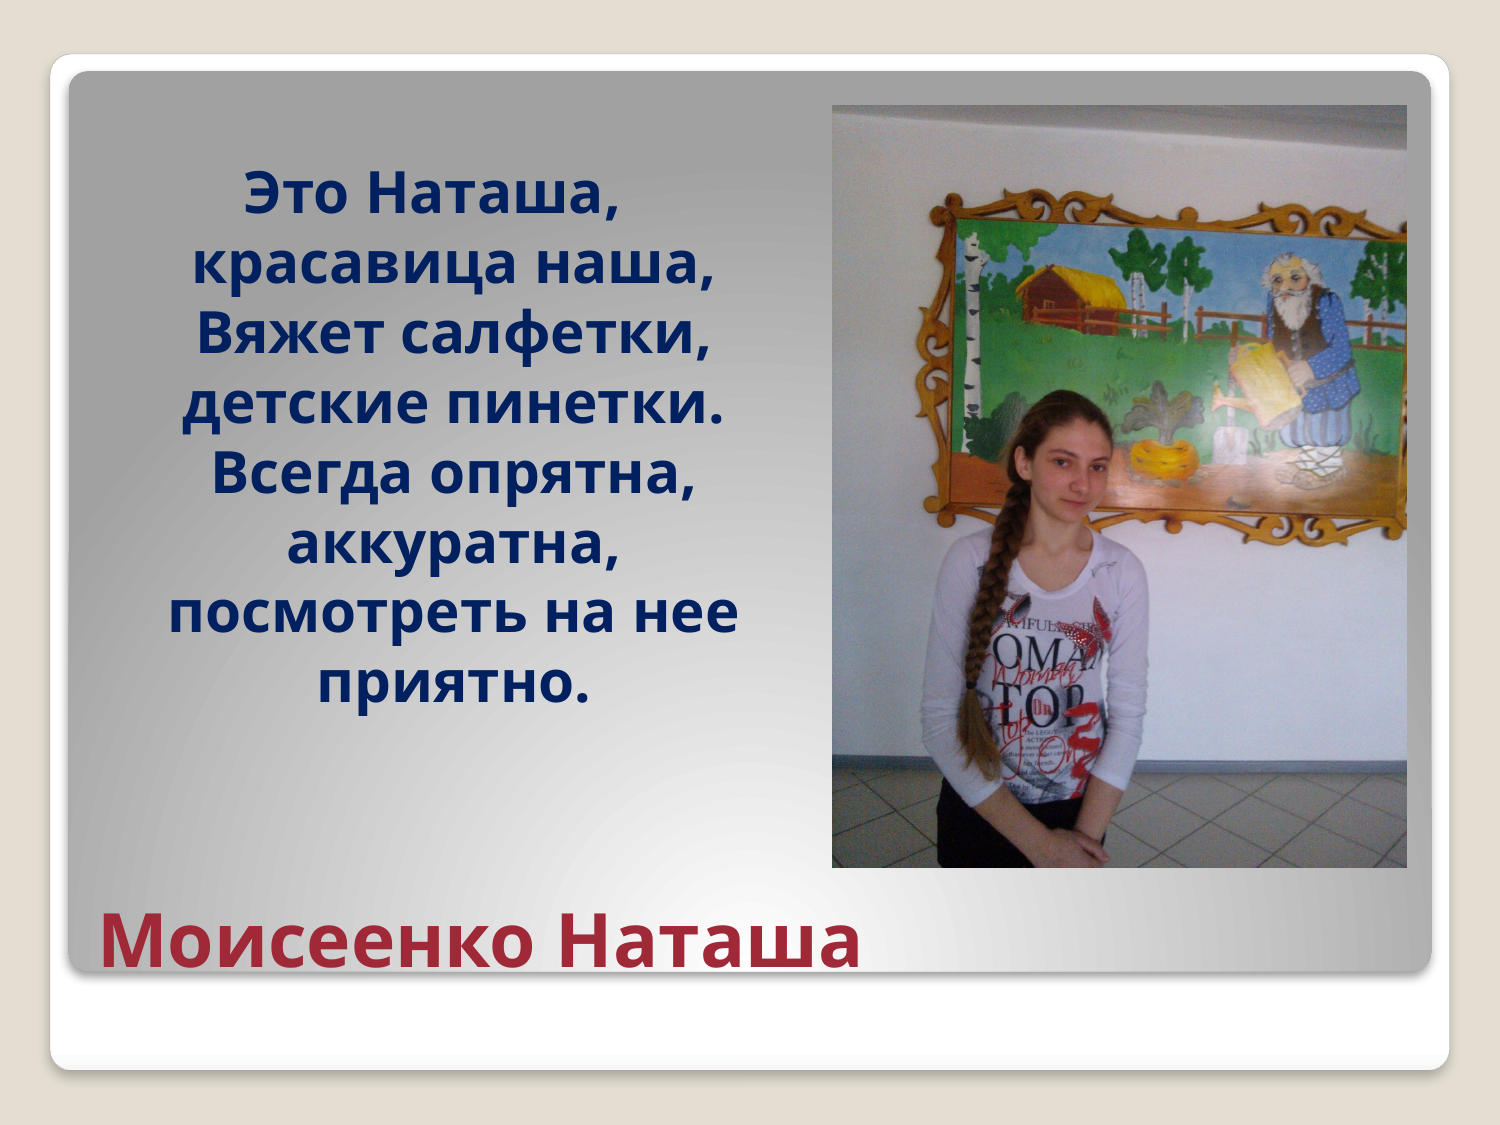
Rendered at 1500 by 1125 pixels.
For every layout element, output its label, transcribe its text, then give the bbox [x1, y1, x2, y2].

title Моисеенко Наташа [82, 817, 1425, 990]
list Это Наташа, красавица наша, Вяжет салфетки, детские пинетки. Всегда опрятна, аккуратна, посмотреть на нее приятно. [82, 140, 767, 879]
picture [831, 105, 1407, 868]
